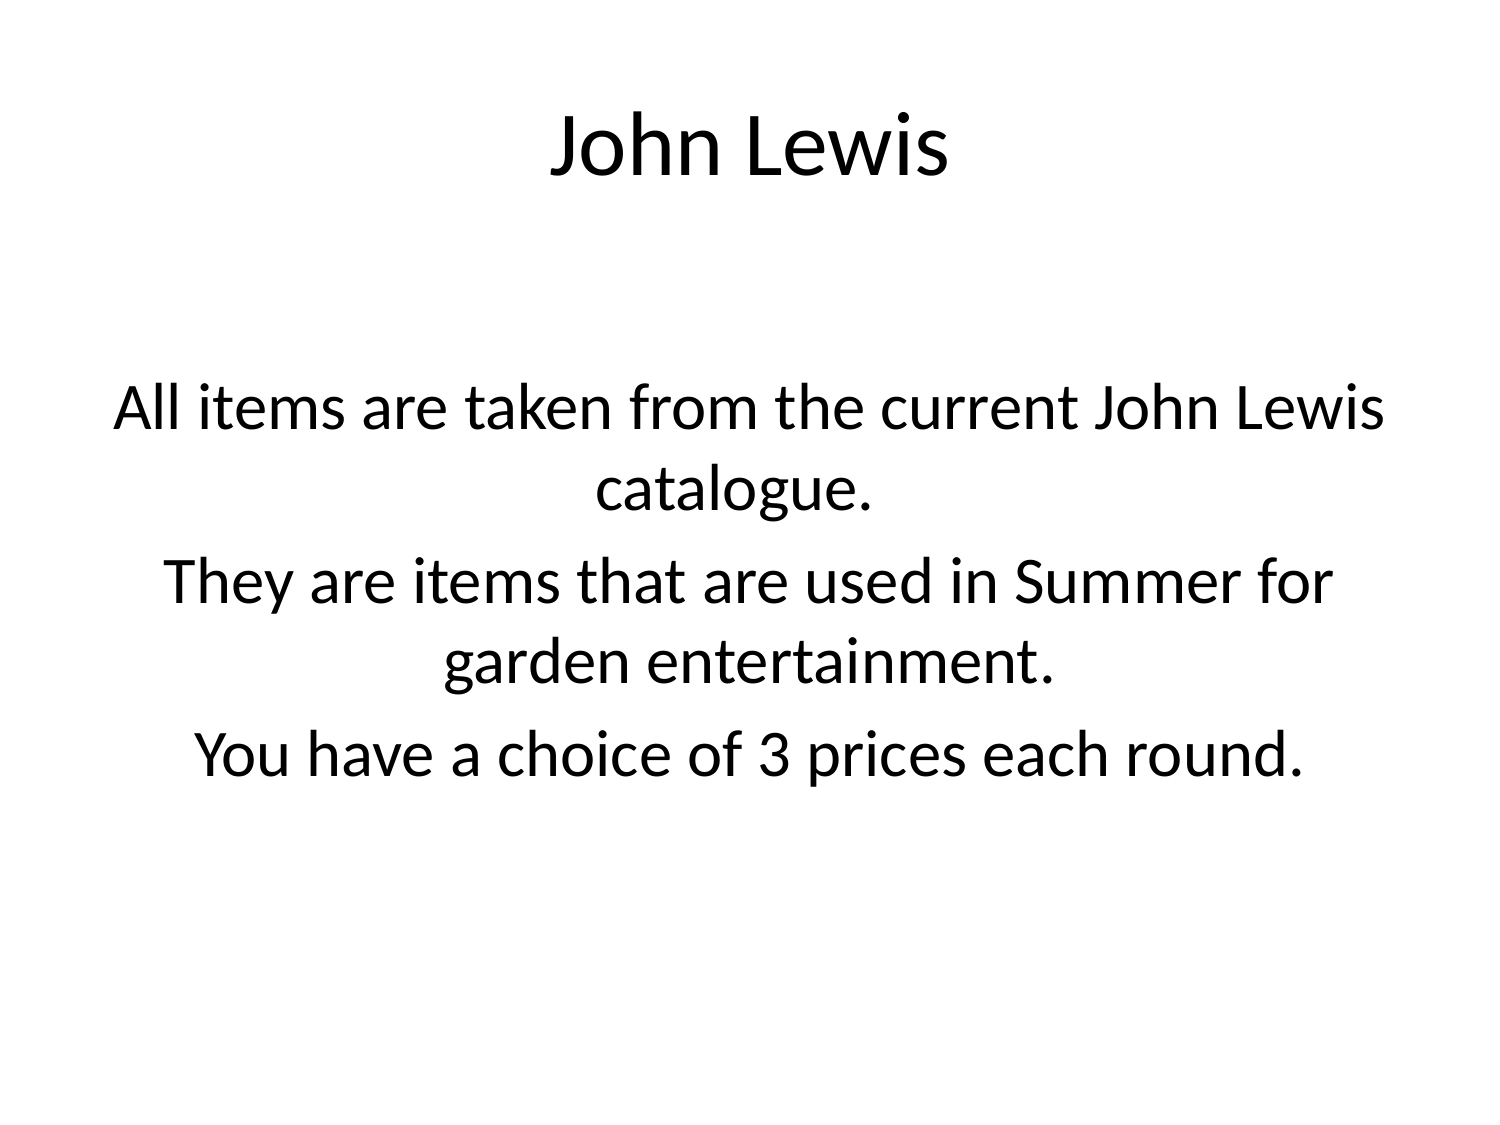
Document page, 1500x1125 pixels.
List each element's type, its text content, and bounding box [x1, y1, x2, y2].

list All items are taken from the current John Lewis catalogue. They are items that are used in Summer for garden entertainment. You have a choice of 3 prices each round. [75, 262, 1425, 1005]
title John Lewis [75, 45, 1425, 233]
